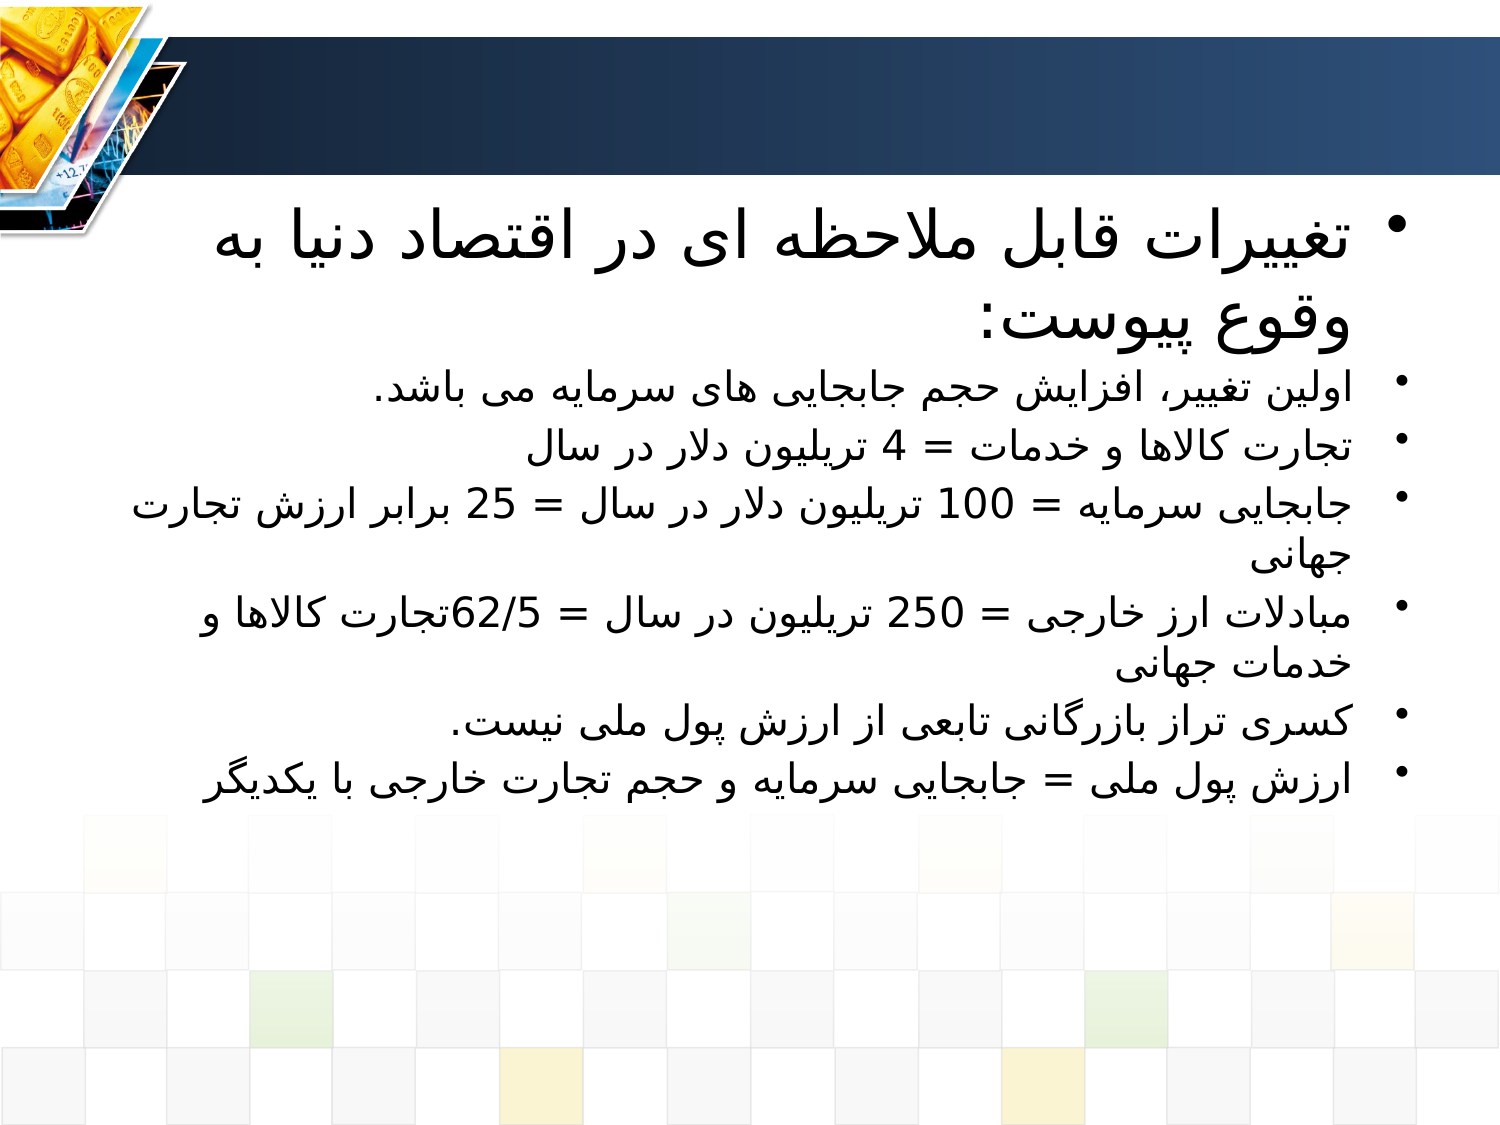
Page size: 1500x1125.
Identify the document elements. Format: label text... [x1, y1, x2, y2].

list تغییرات قابل ملاحظه ای در اقتصاد دنیا به وقوع پیوست: اولین تغییر، افزایش حجم جابجایی های سرمایه می باشد. تجارت کالاها و خدمات = 4 تریلیون دلار در سال جابجایی سرمایه = 100 تریلیون دلار در سال = 25 برابر ارزش تجارت جهانی مبادلات ارز خارجی = 250 تریلیون در سال = 62/5تجارت کالاها و خدمات جهانی کسری تراز بازرگانی تابعی از ارزش پول ملی نیست. ارزش پول ملی = جابجایی سرمایه و حجم تجارت خارجی با یکدیگر [64, 184, 1425, 1125]
picture [0, 0, 190, 243]
